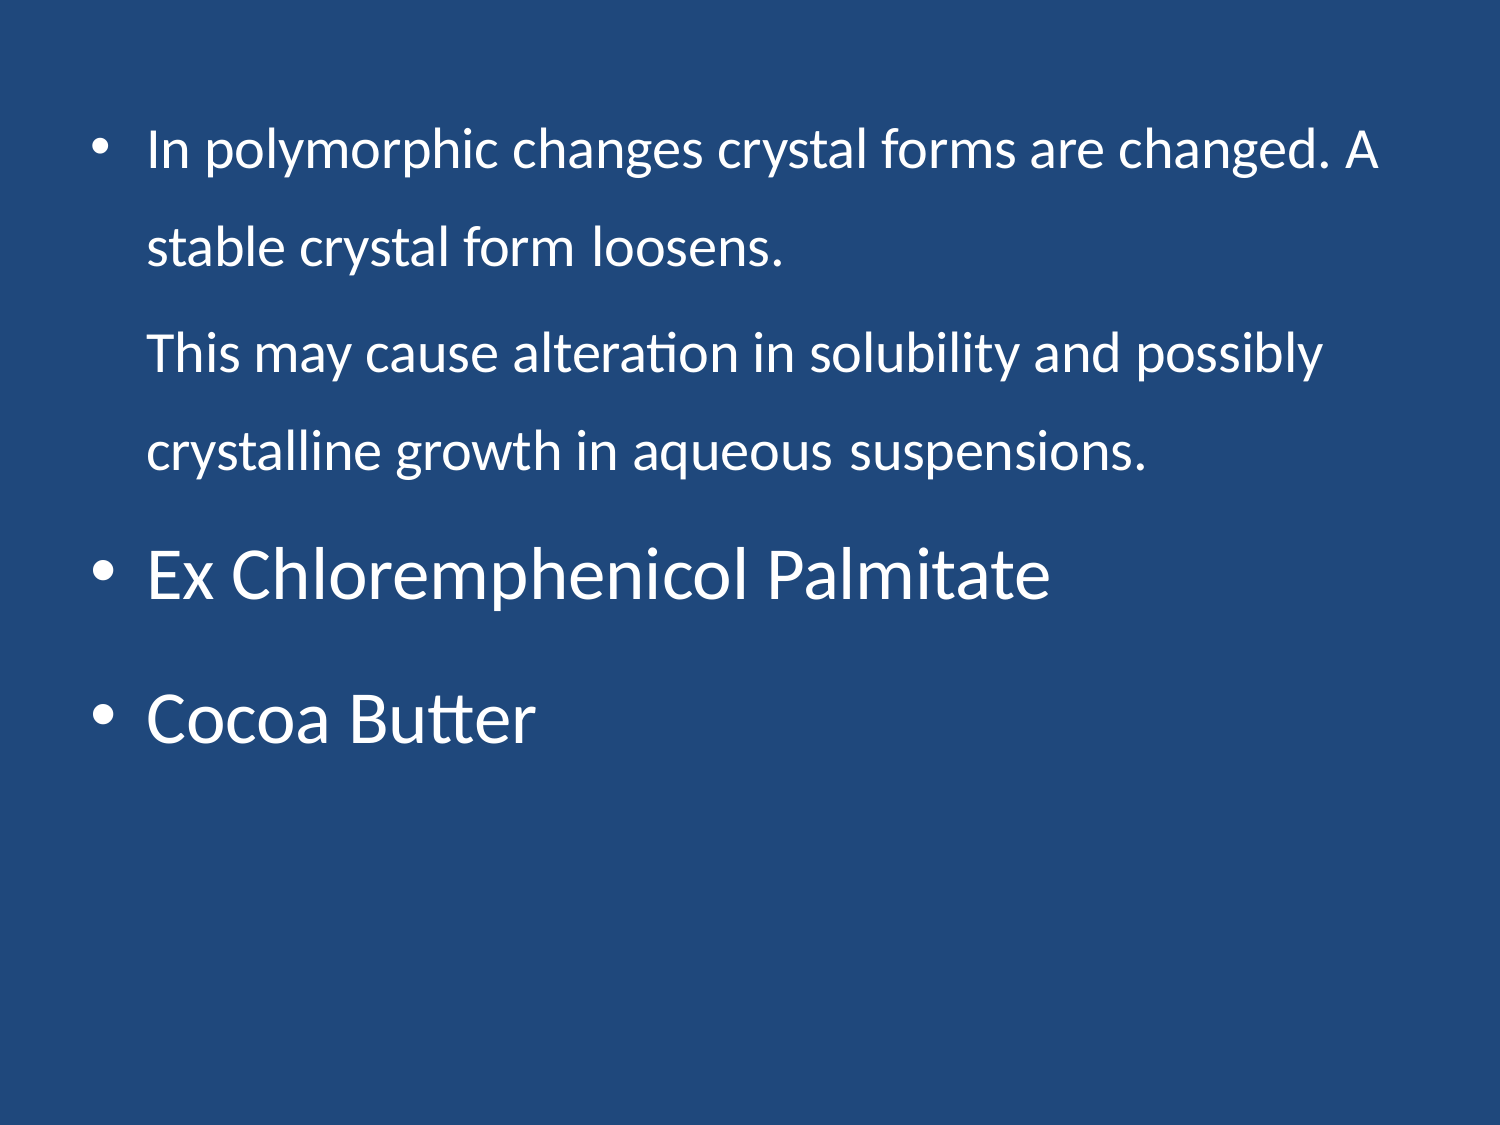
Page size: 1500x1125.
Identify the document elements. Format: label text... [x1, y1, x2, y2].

text_box In polymorphic changes crystal forms are changed. A stable crystal form loosens. This may cause alteration in solubility and possibly crystalline growth in aqueous suspensions. Ex Chloremphenicol Palmitate Cocoa Butter [87, 80, 1396, 759]
